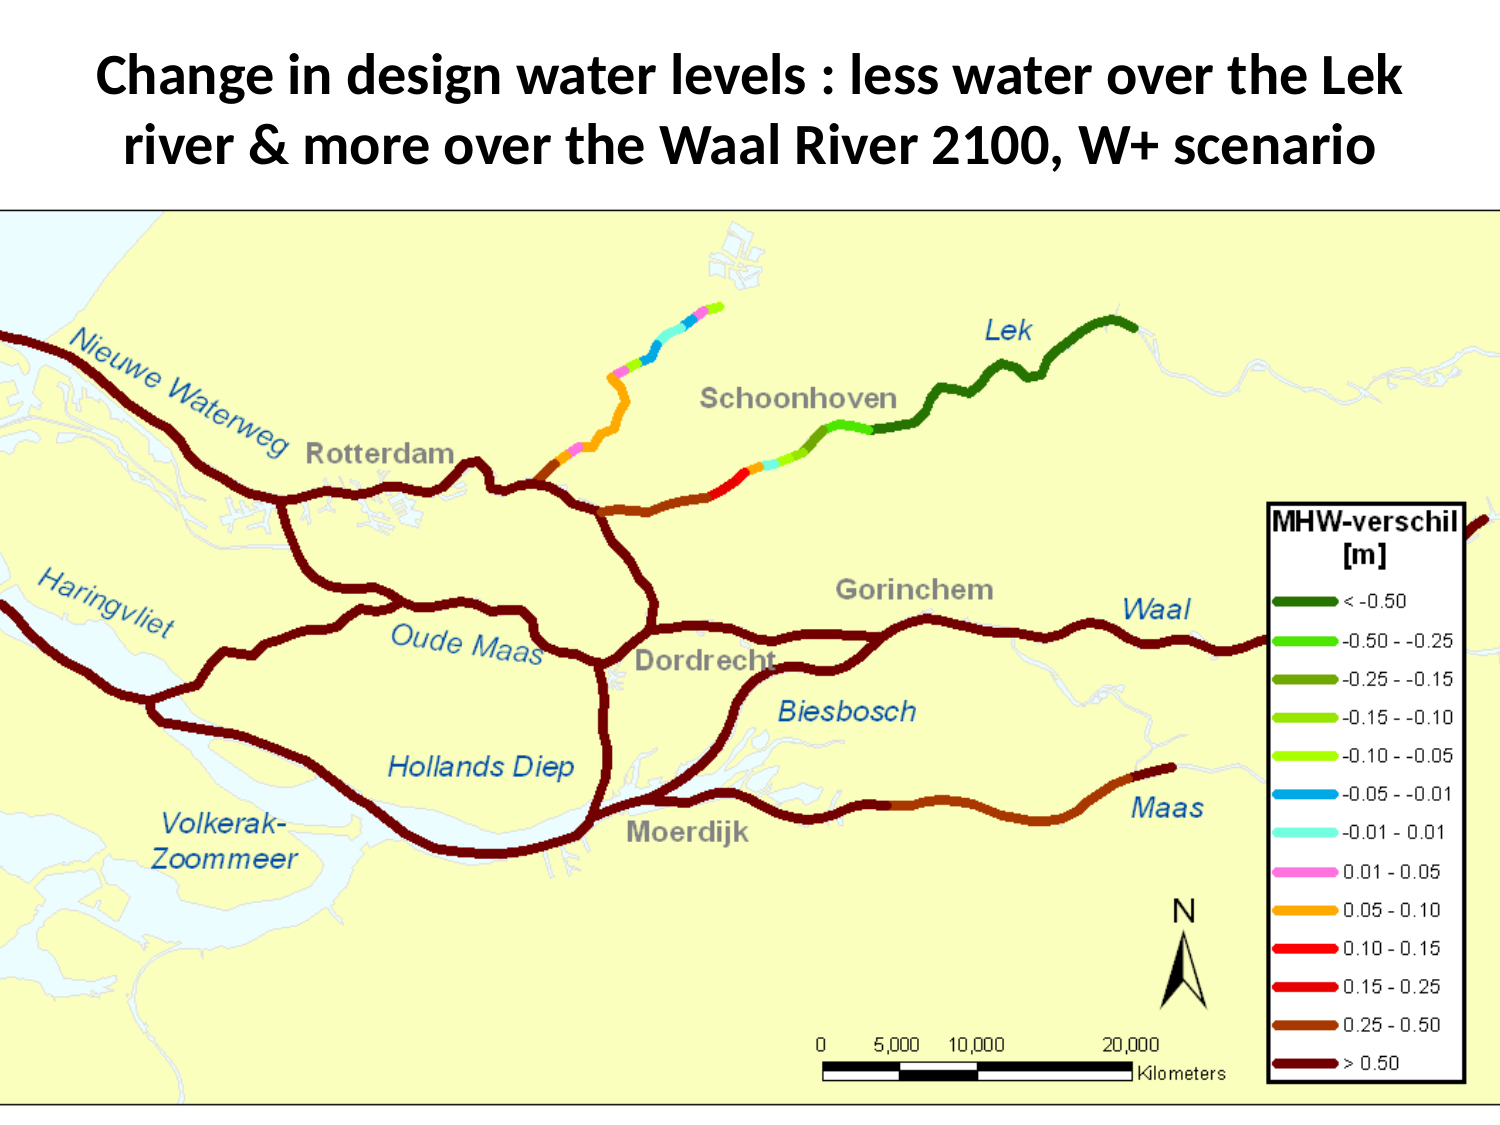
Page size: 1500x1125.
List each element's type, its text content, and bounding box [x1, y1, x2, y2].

picture [0, 199, 1500, 1123]
title Change in design water levels : less water over the Lek river & more over the Waal River 2100, W+ scenario [75, 12, 1425, 198]
